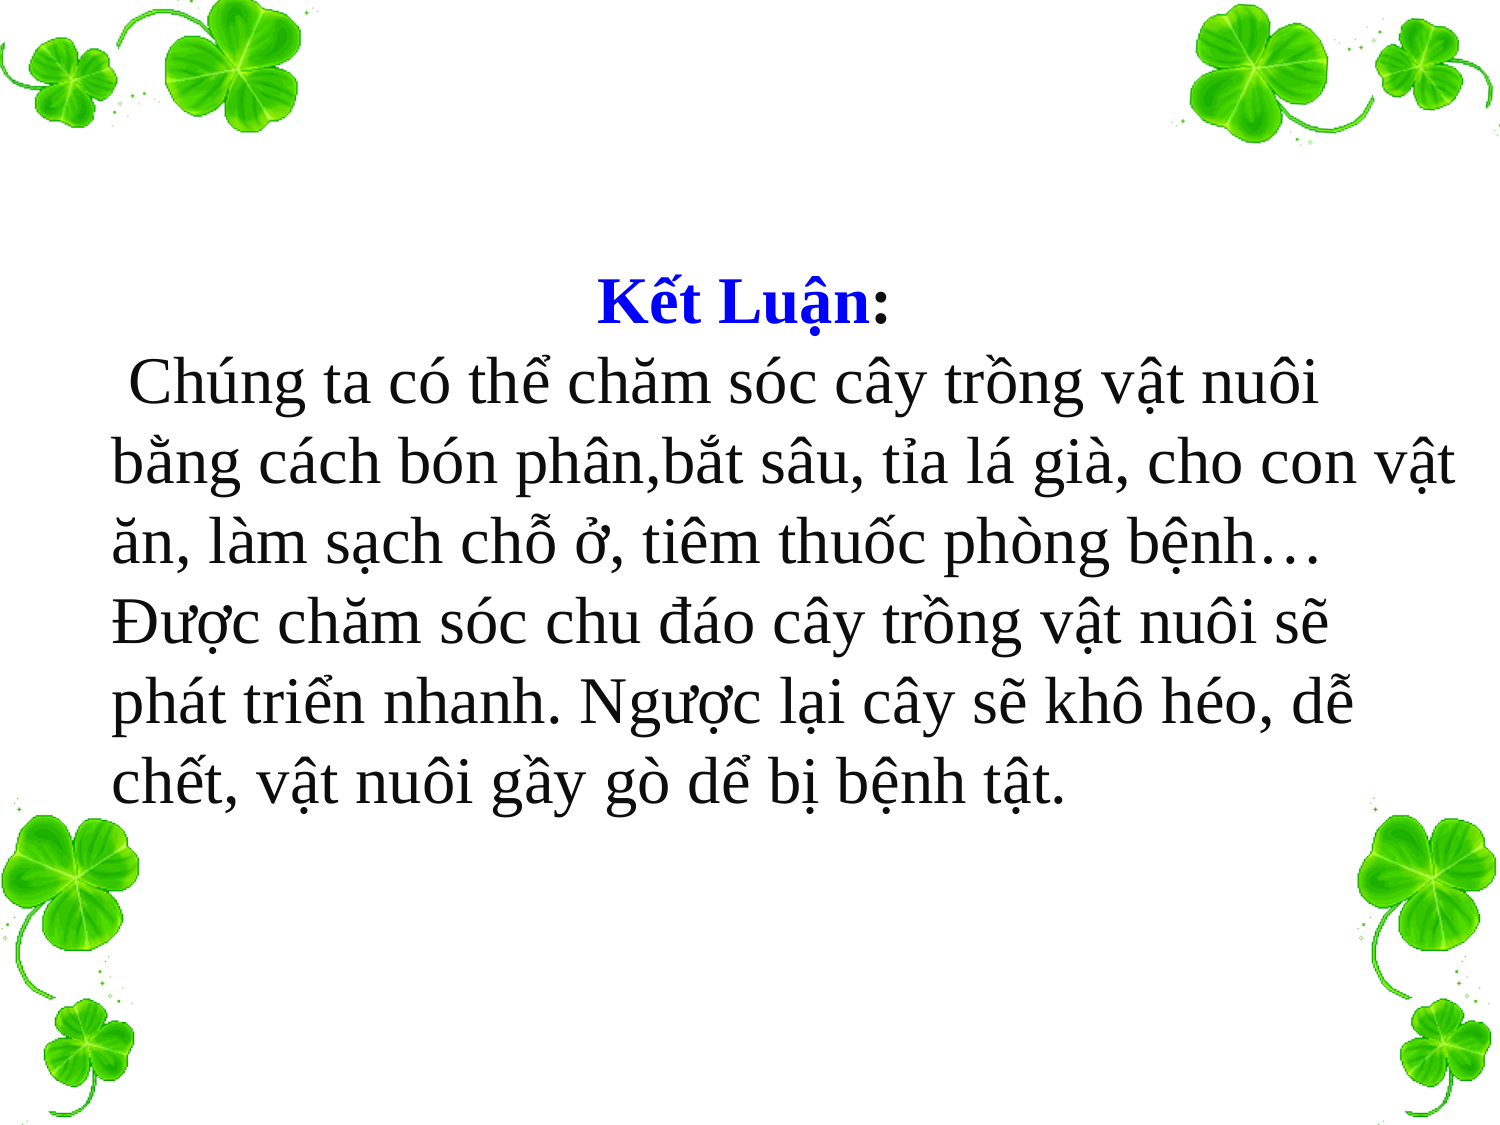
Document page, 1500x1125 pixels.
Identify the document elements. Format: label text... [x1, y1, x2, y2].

picture [1160, 0, 1500, 267]
picture [0, 787, 141, 1125]
picture [0, 0, 328, 252]
picture [1356, 787, 1498, 1125]
text_box Kết Luận: Chúng ta có thể chăm sóc cây trồng vật nuôi bằng cách bón phân,bắt sâu, tỉa lá già, cho con vật ăn, làm sạch chỗ ở, tiêm thuốc phòng bệnh… Được chăm sóc chu đáo cây trồng vật nuôi sẽ phát triển nhanh. Ngược lại cây sẽ khô héo, dễ chết, vật nuôi gầy gò dể bị bệnh tật. [97, 249, 1473, 825]
